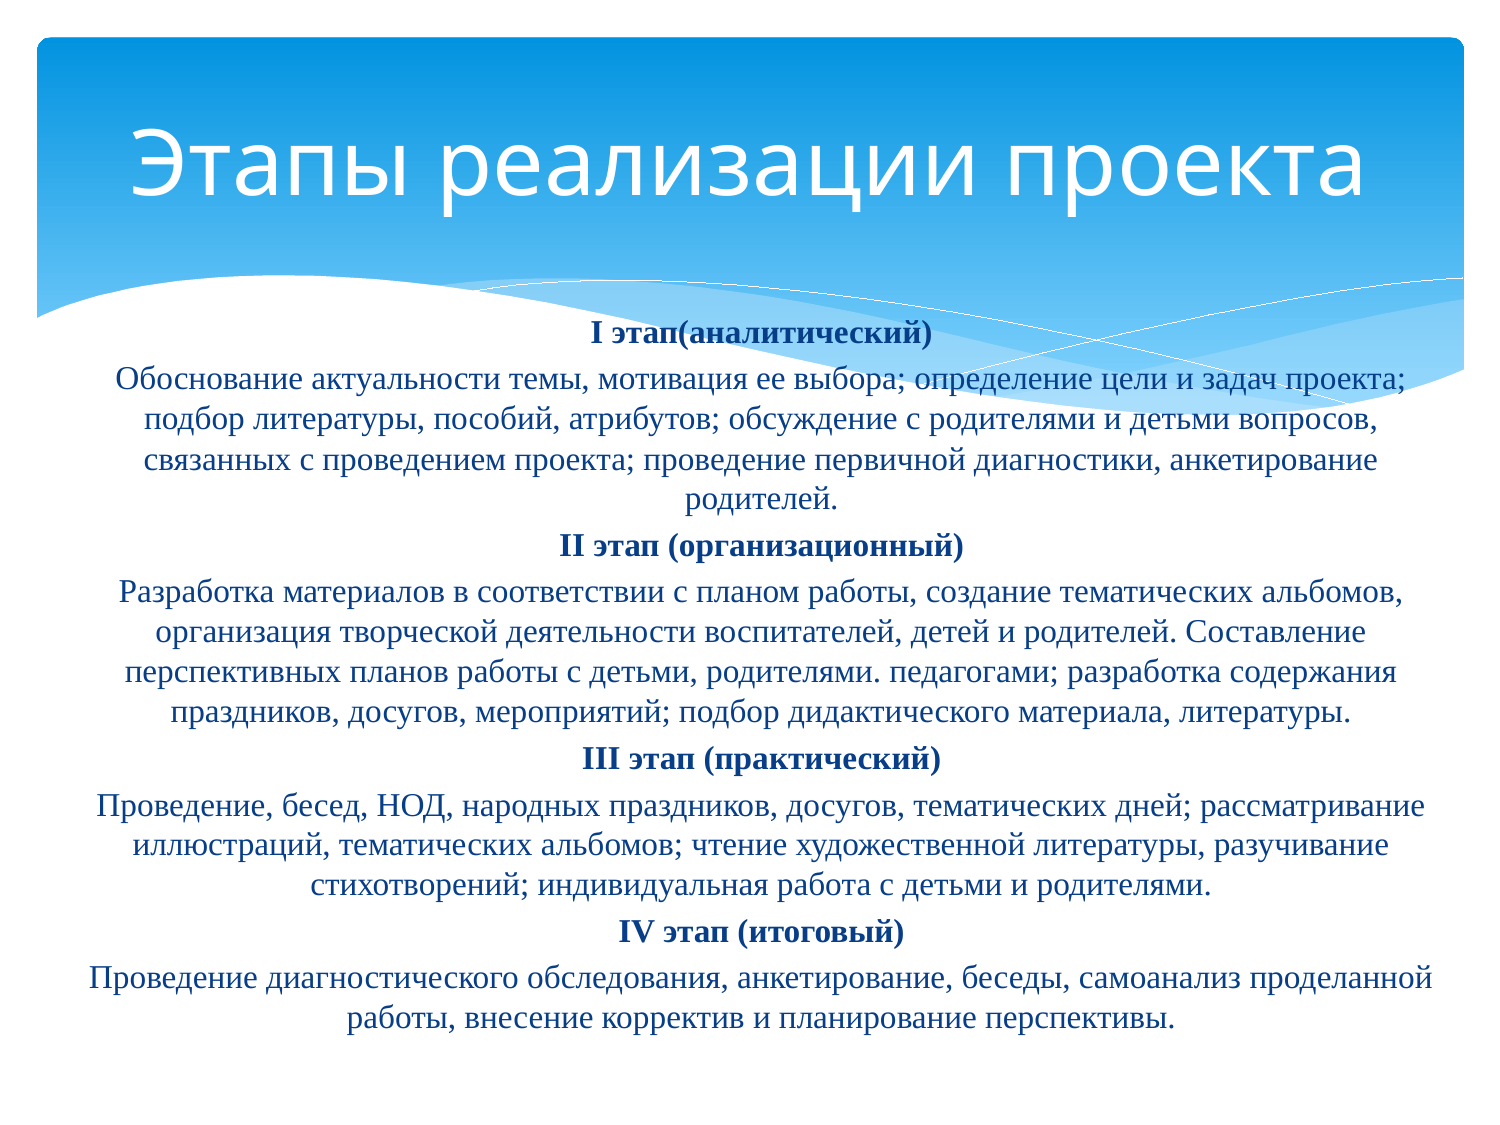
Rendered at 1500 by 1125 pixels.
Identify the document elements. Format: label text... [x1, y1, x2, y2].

list I этап(аналитический) Обоснование актуальности темы, мотивация ее выбора; определение цели и задач проекта; подбор литературы, пособий, атрибутов; обсуждение с родителями и детьми вопросов, связанных с проведением проекта; проведение первичной диагностики, анкетирование родителей. II этап (организационный) Разработка материалов в соответствии с планом работы, создание тематических альбомов, организация творческой деятельности воспитателей, детей и родителей. Составление перспективных планов работы с детьми, родителями. педагогами; разработка содержания праздников, досугов, мероприятий; подбор дидактического материала, литературы. III этап (практический) Проведение, бесед, НОД, народных праздников, досугов, тематических дней; рассматривание иллюстраций, тематических альбомов; чтение художественной литературы, разучивание стихотворений; индивидуальная работа с детьми и родителями. IV этап (итоговый) Проведение диагностического обследования, анкетирование, беседы, самоанализ проделанной работы, внесение корректив и планирование перспективы. [53, 302, 1471, 1106]
title Этапы реализации проекта [75, 55, 1425, 261]
